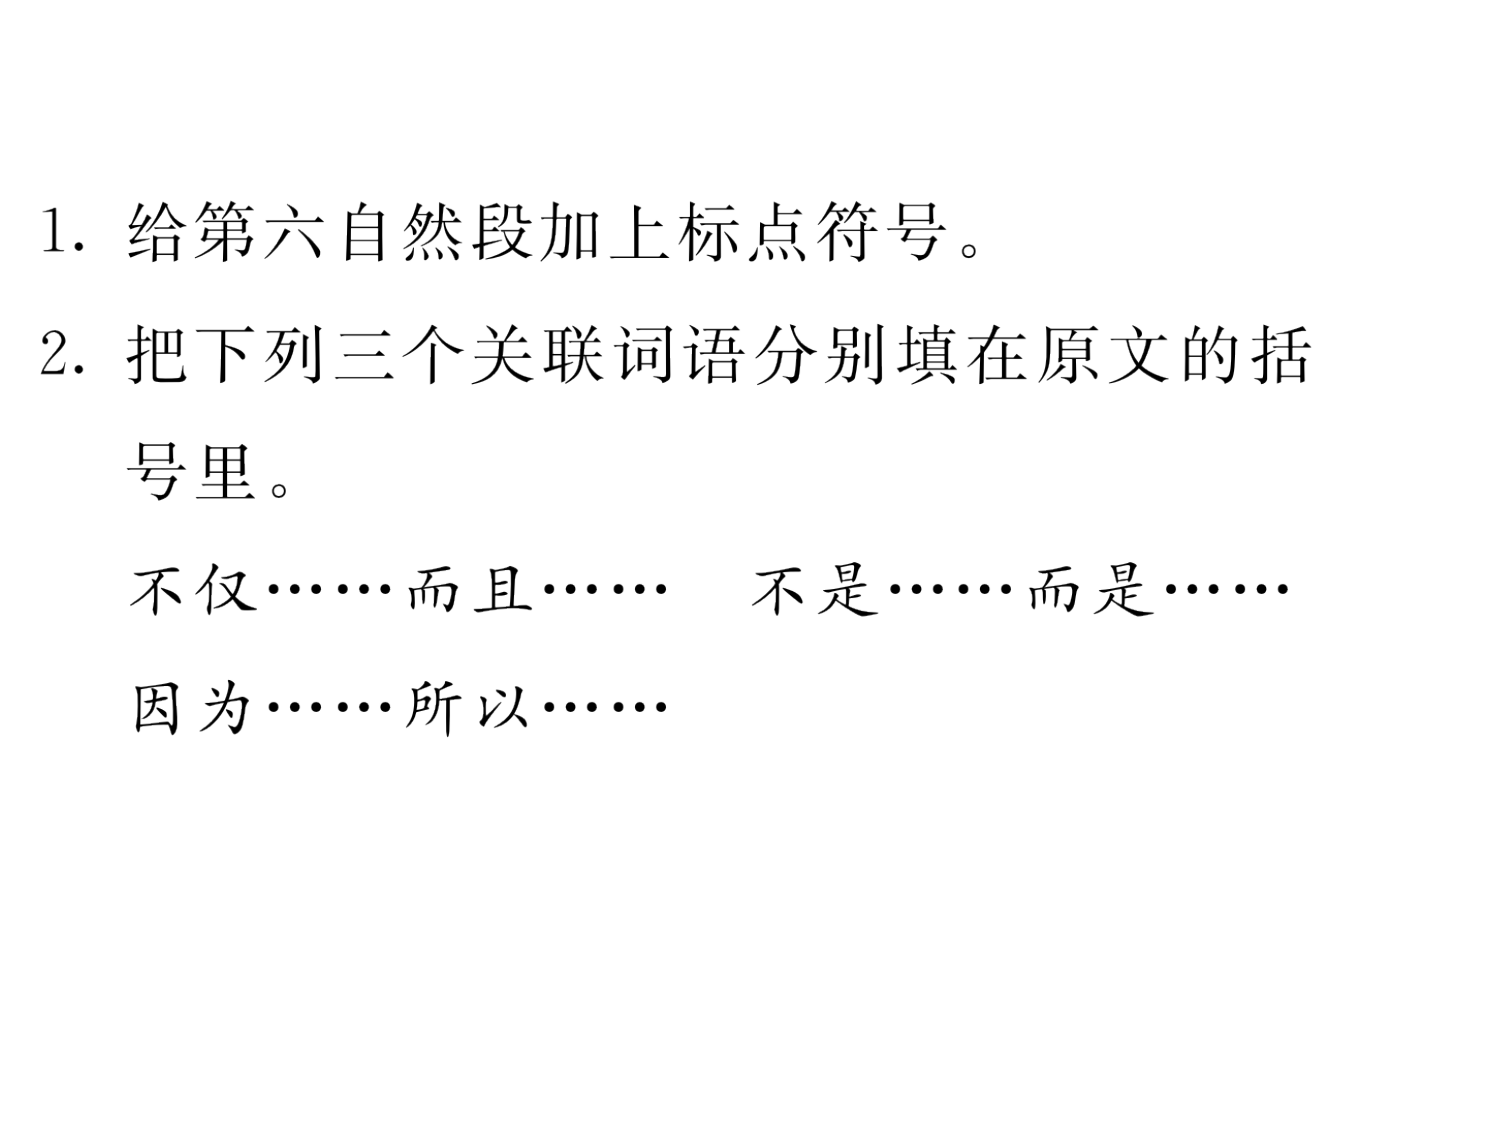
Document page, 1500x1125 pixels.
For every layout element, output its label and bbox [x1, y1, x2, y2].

picture [35, 294, 1453, 770]
picture [35, 177, 1453, 289]
